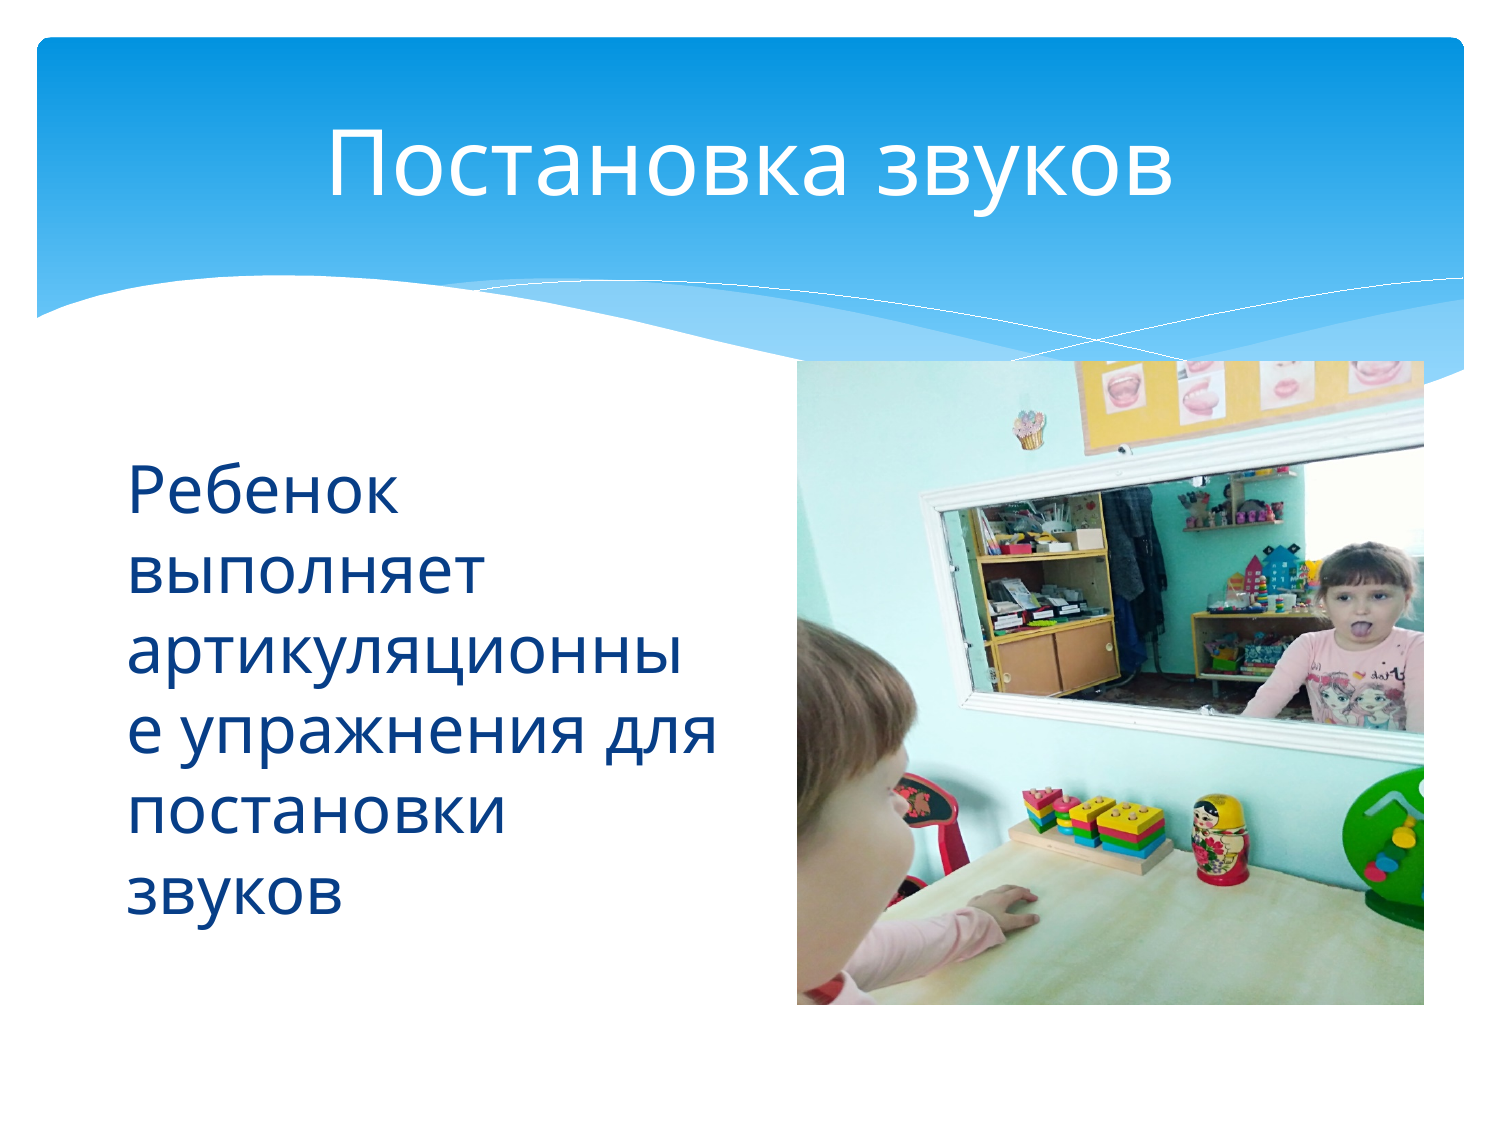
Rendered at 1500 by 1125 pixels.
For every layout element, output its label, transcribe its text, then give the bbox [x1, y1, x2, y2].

list Ребенок выполняет артикуляционные упражнения для постановки звуков [111, 439, 738, 1005]
title Постановка звуков [75, 55, 1425, 261]
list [796, 361, 1424, 1006]
